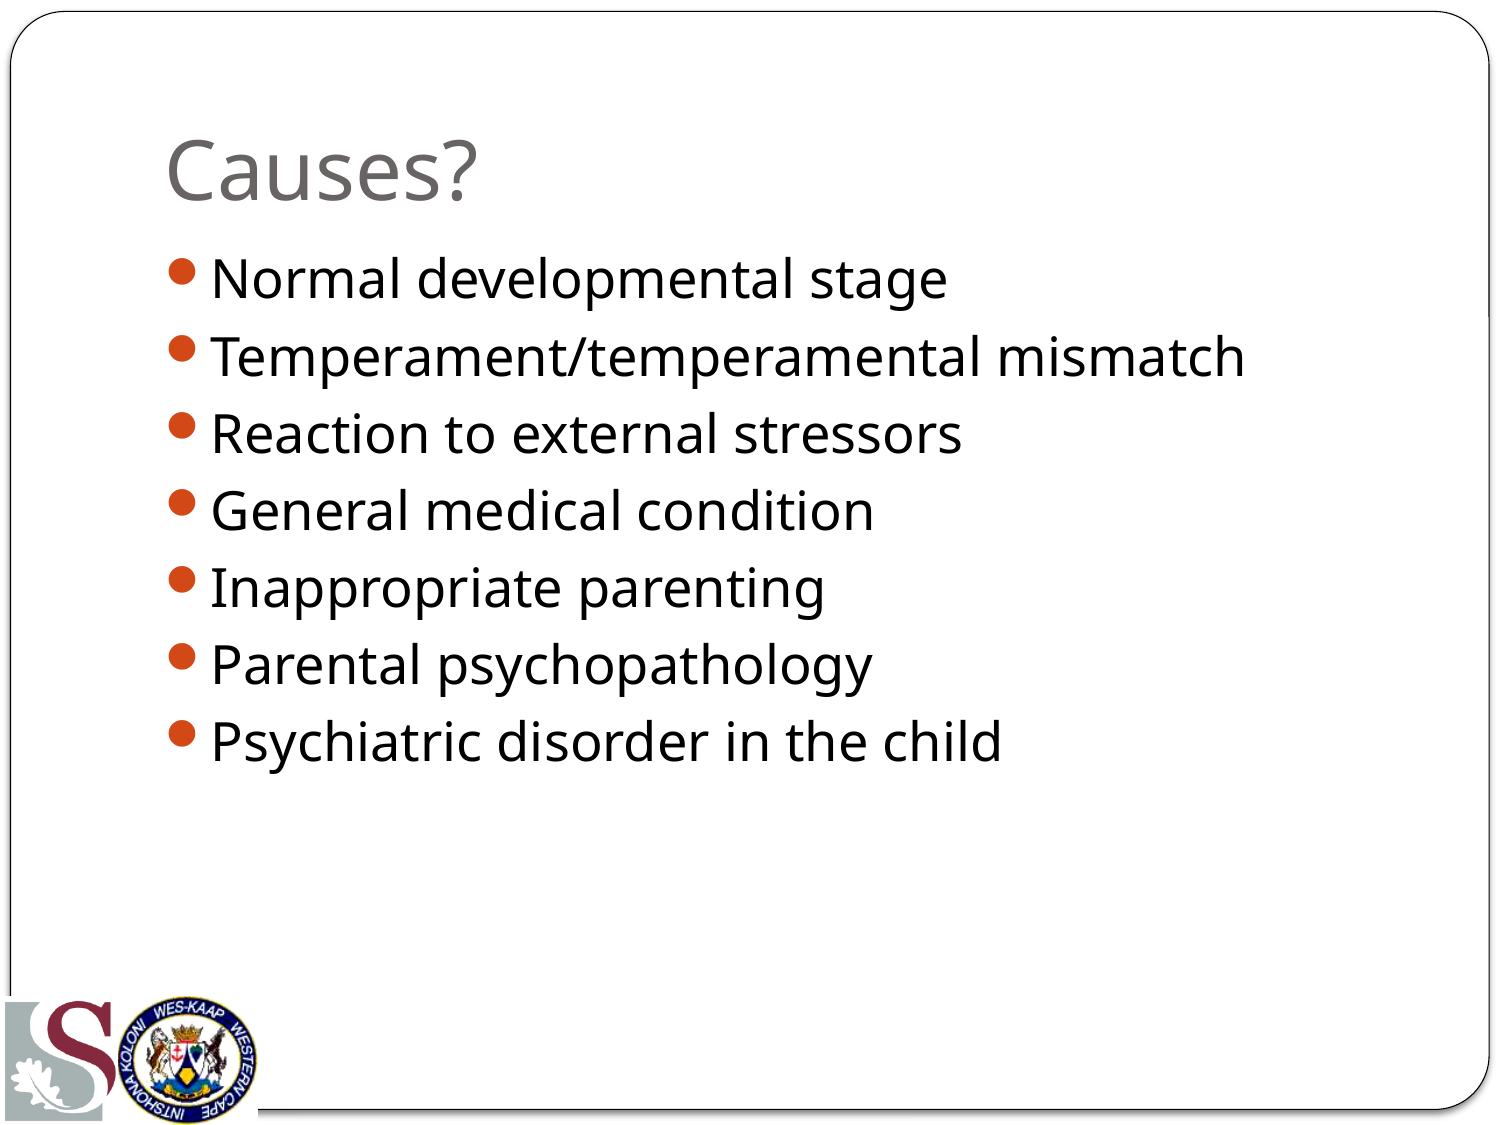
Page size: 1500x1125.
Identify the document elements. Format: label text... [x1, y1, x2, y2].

list Normal developmental stage Temperament/temperamental mismatch Reaction to external stressors General medical condition Inappropriate parenting Parental psychopathology Psychiatric disorder in the child [150, 237, 1425, 988]
title Causes? [150, 45, 1425, 233]
picture [0, 996, 258, 1125]
